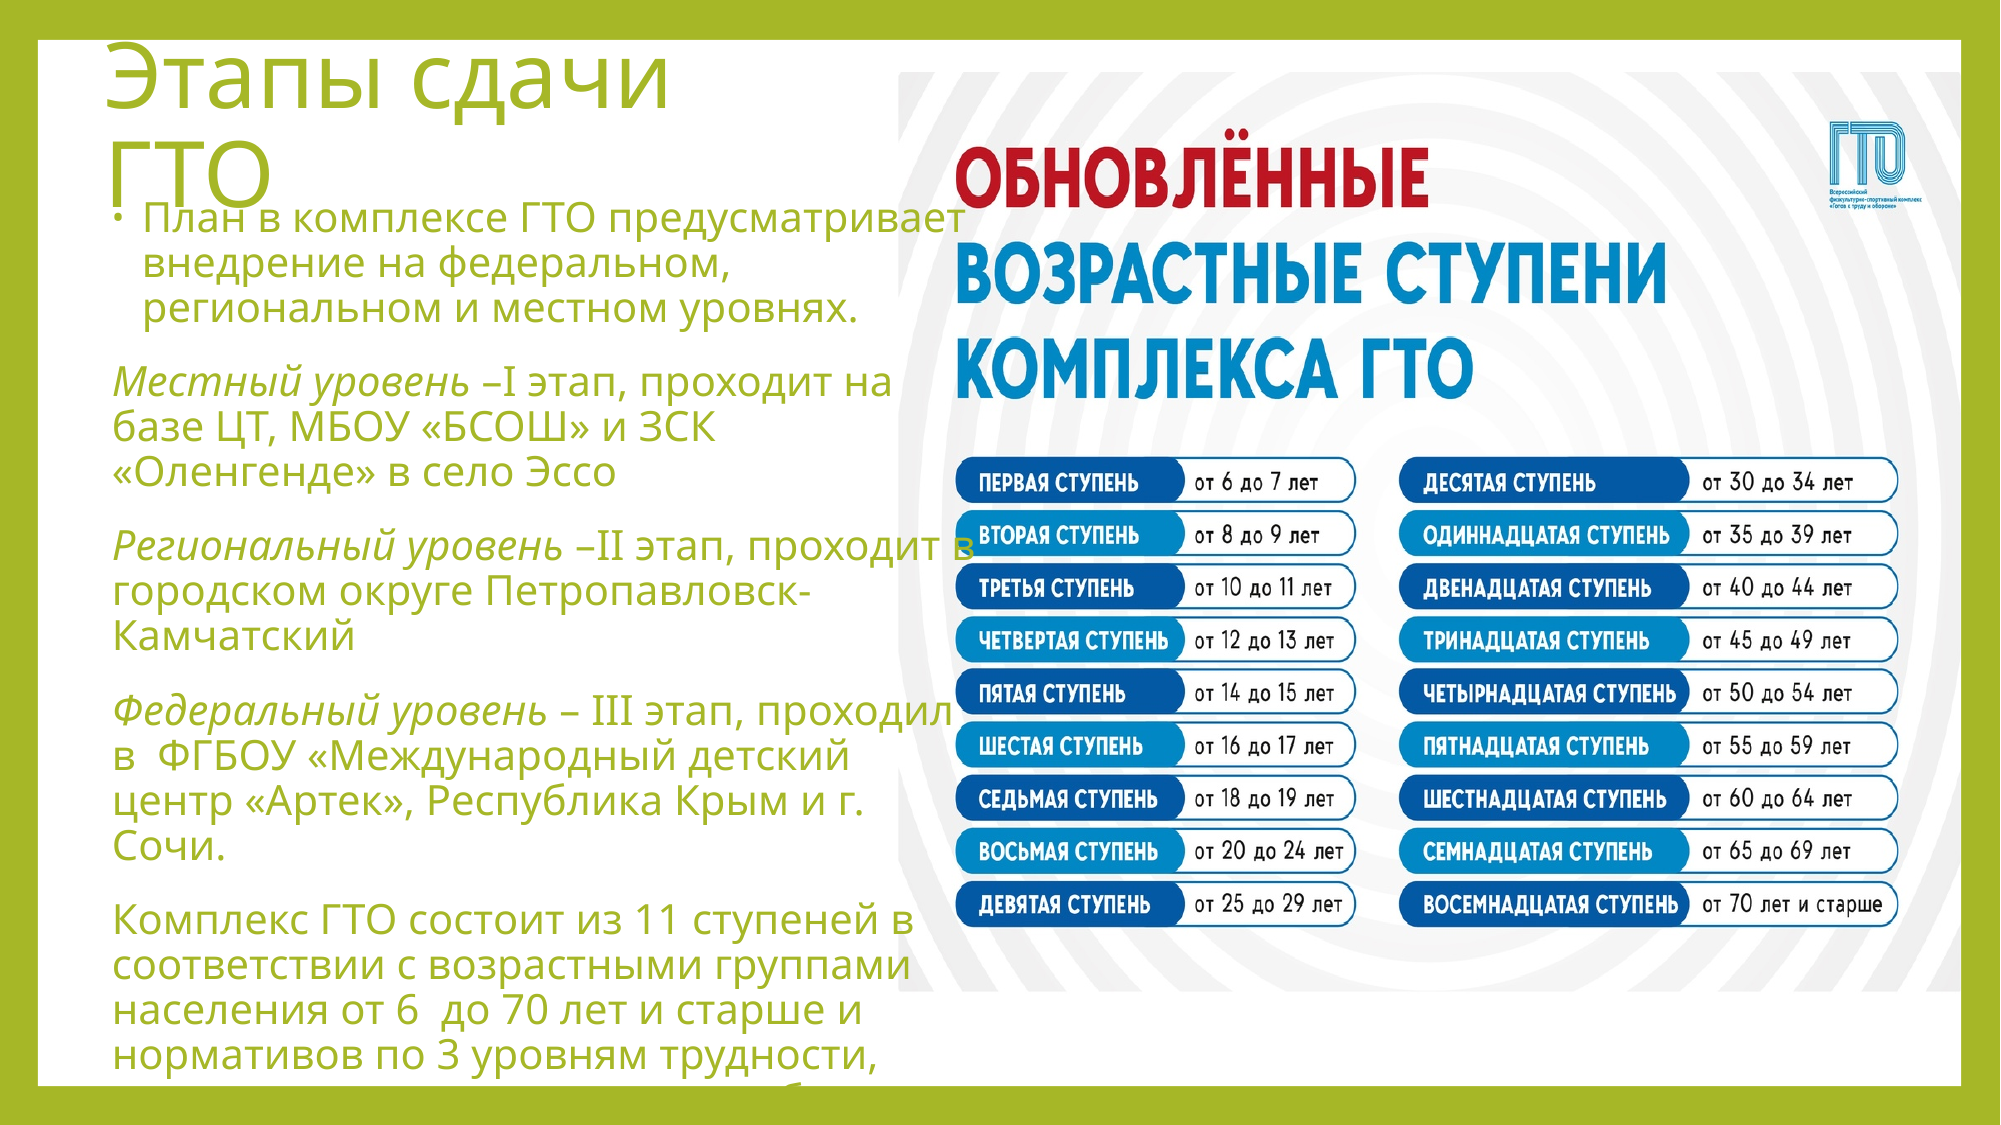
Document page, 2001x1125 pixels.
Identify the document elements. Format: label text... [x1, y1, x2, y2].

list План в комплексе ГТО предусматривает внедрение на федеральном, региональном и местном уровнях. Местный уровень –I этап, проходит на базе ЦТ, МБОУ «БСОШ» и ЗСК «Оленгенде» в село Эссо Региональный уровень –II этап, проходит в городском округе Петропавловск-Камчатский Федеральный уровень – III этап, проходил в ФГБОУ «Международный детский центр «Артек», Республика Крым и г. Сочи. Комплекс ГТО состоит из 11 ступеней в соответствии с возрастными группами населения от 6 до 70 лет и старше и нормативов по 3 уровням трудности, соответствующих золотым, серебренным и бронзовым знакам [89, 189, 996, 1049]
picture [898, 71, 1961, 994]
title Этапы сдачи ГТО [89, 54, 836, 189]
